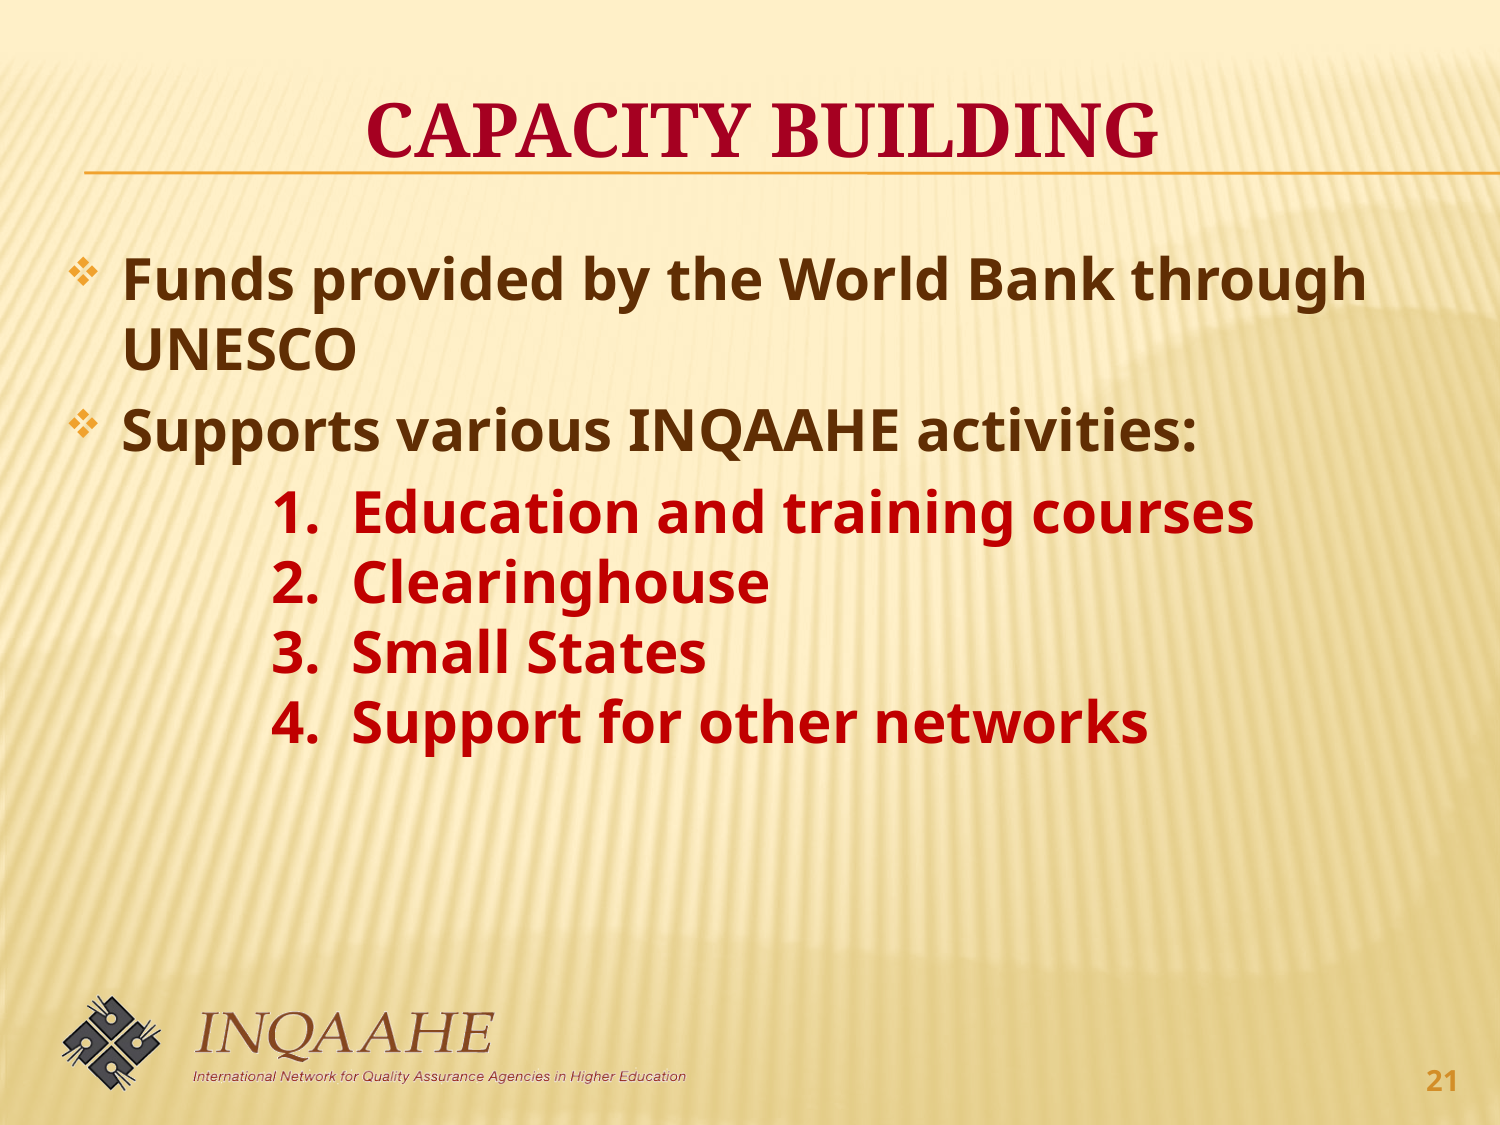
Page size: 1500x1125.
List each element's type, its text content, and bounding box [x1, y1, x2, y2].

list Funds provided by the World Bank through UNESCO Supports various INQAAHE activities: 1. Education and training courses 2. Clearinghouse 3. Small States 4. Support for other networks [49, 234, 1476, 973]
picture [32, 984, 704, 1102]
slide_number 21 [1350, 1054, 1475, 1102]
title CAPACITY BUILDING [50, 58, 1475, 197]
